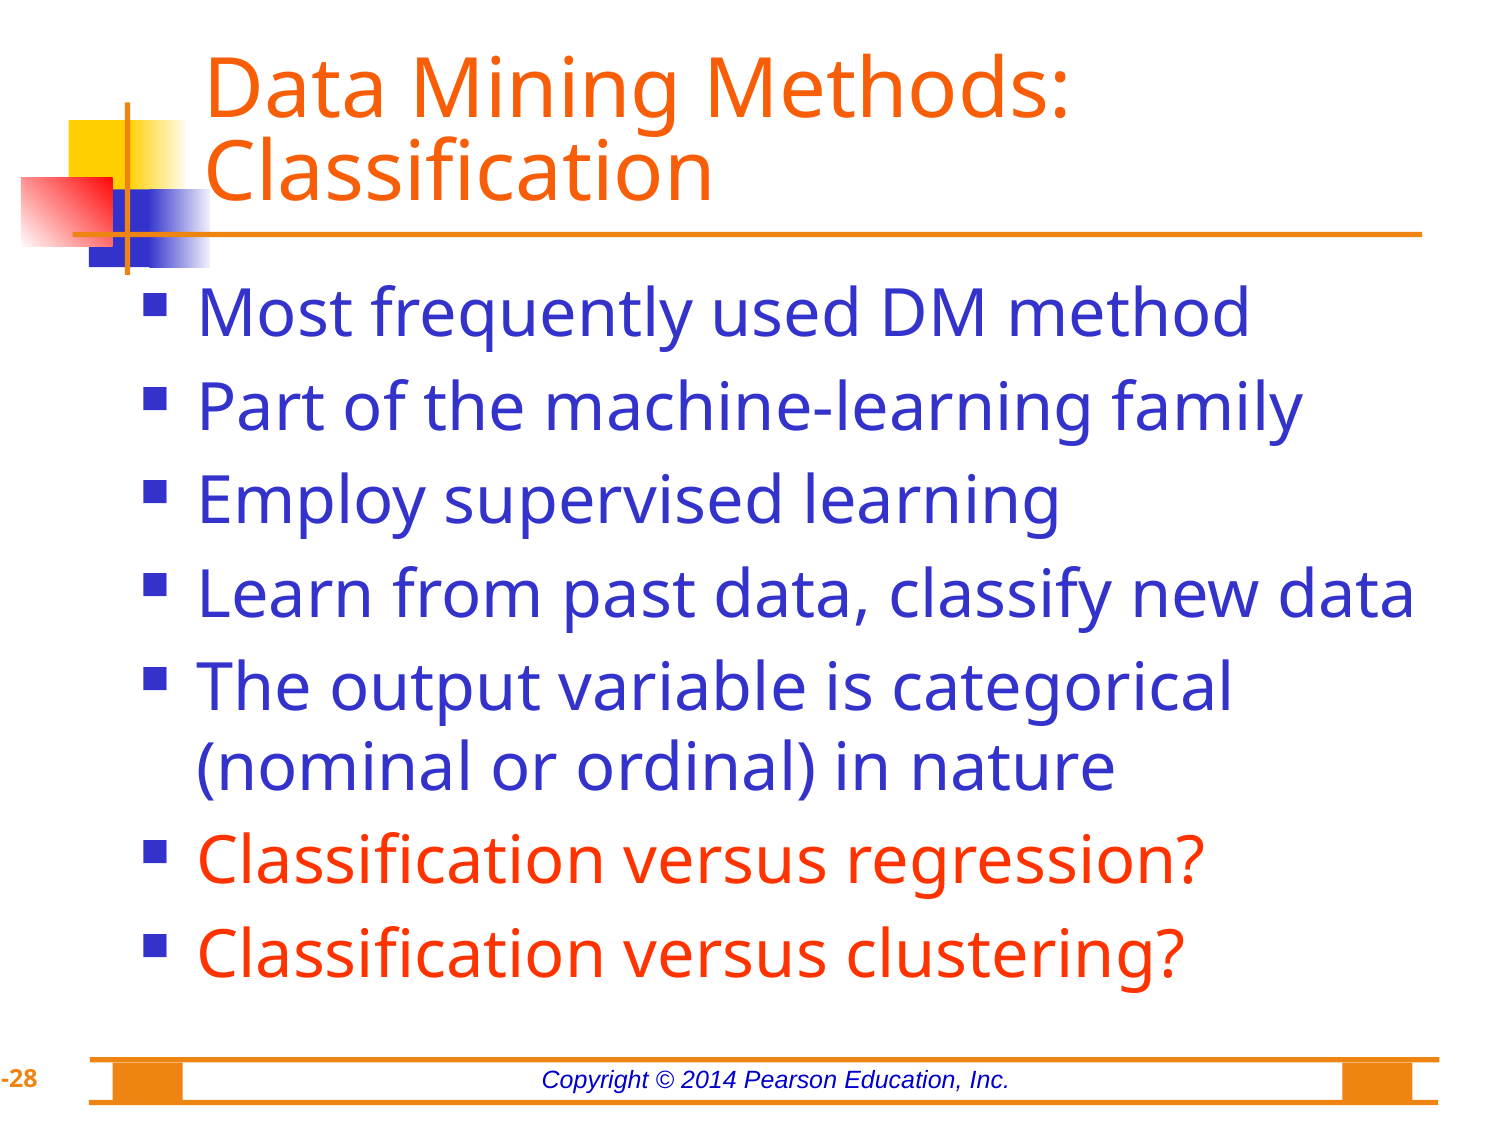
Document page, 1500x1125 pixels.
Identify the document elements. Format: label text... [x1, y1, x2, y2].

title Data Mining Methods: Classification [188, 37, 1468, 226]
list Most frequently used DM method Part of the machine-learning family Employ supervised learning Learn from past data, classify new data The output variable is categorical (nominal or ordinal) in nature Classification versus regression? Classification versus clustering? [124, 262, 1488, 1051]
